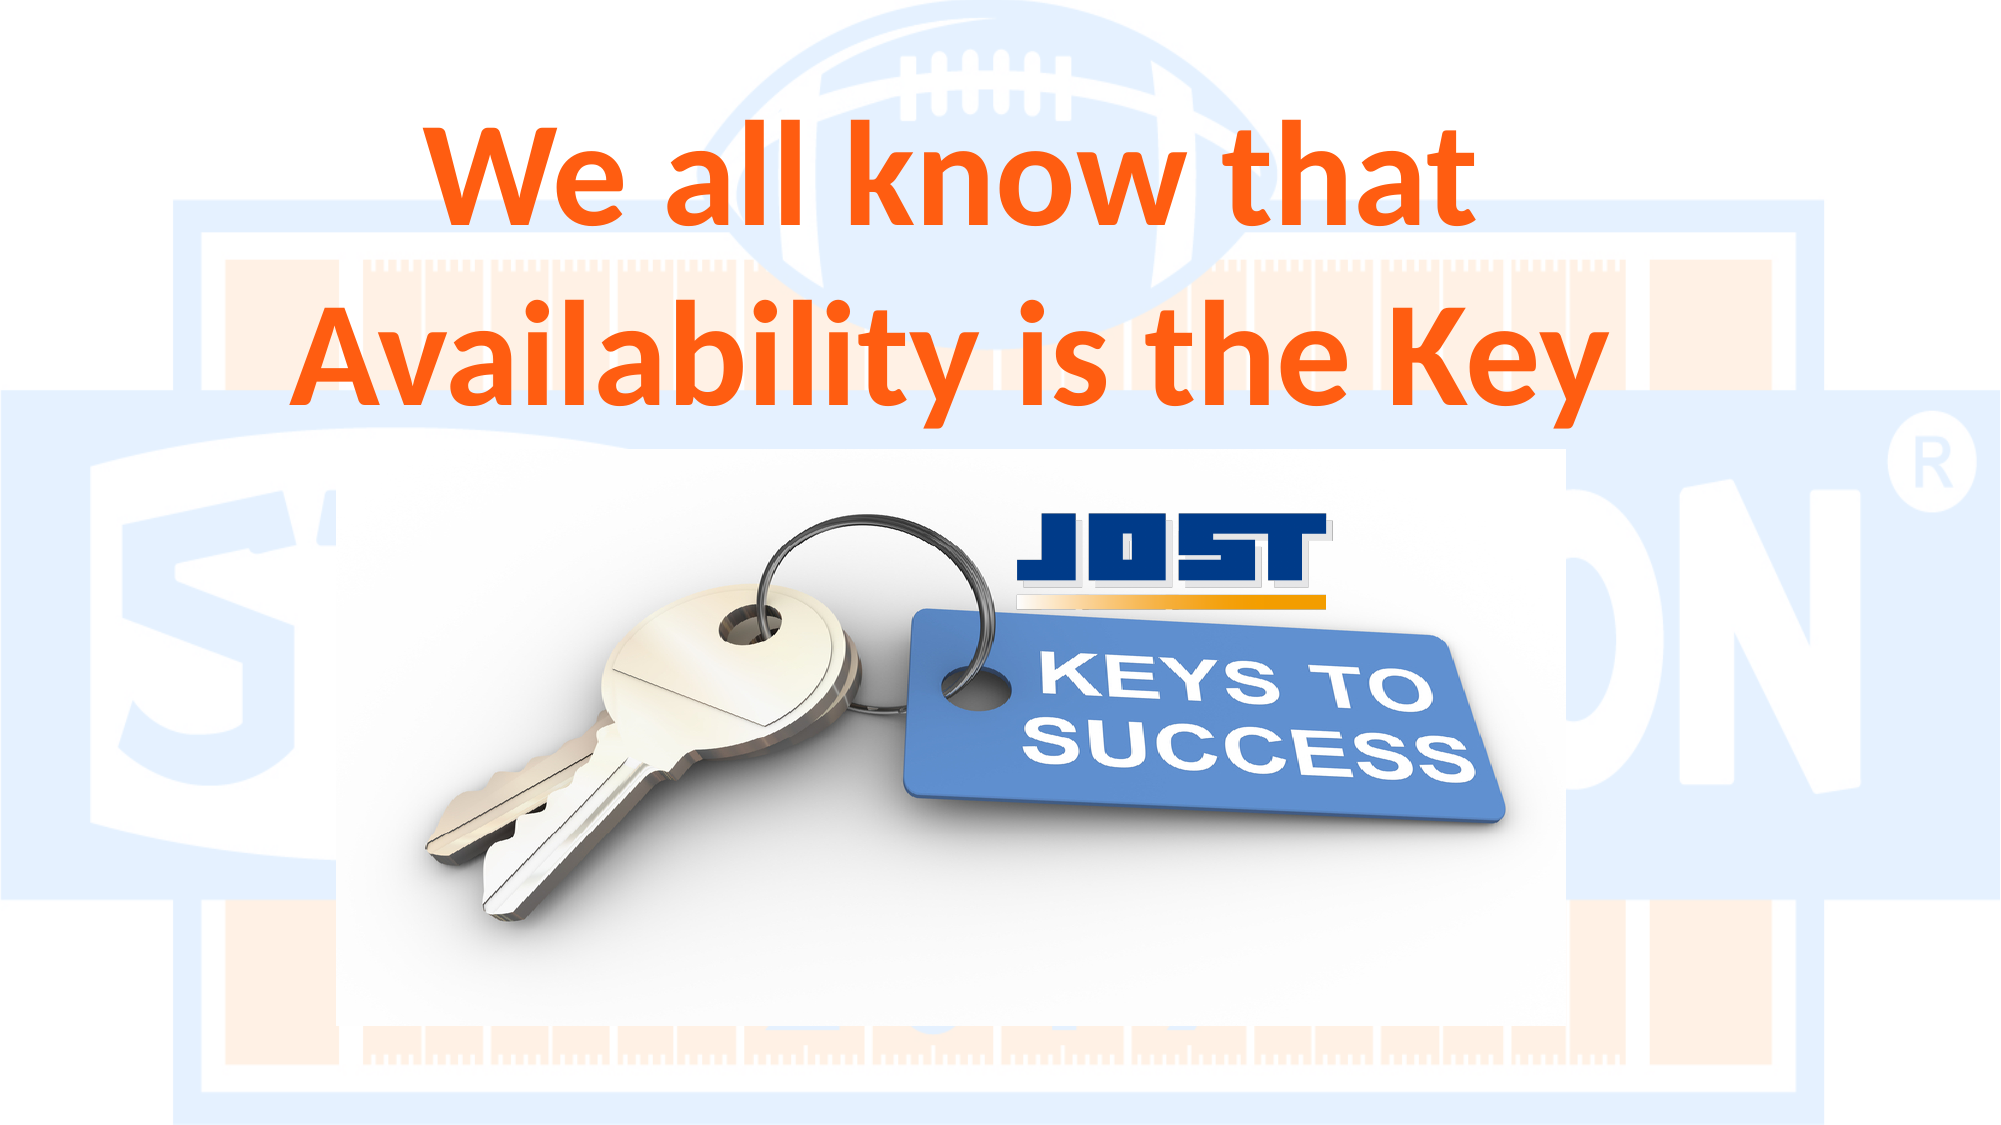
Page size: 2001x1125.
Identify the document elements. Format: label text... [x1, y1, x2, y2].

text_box We all know that Availability is the Key [141, 65, 1761, 446]
picture [336, 449, 1566, 1026]
